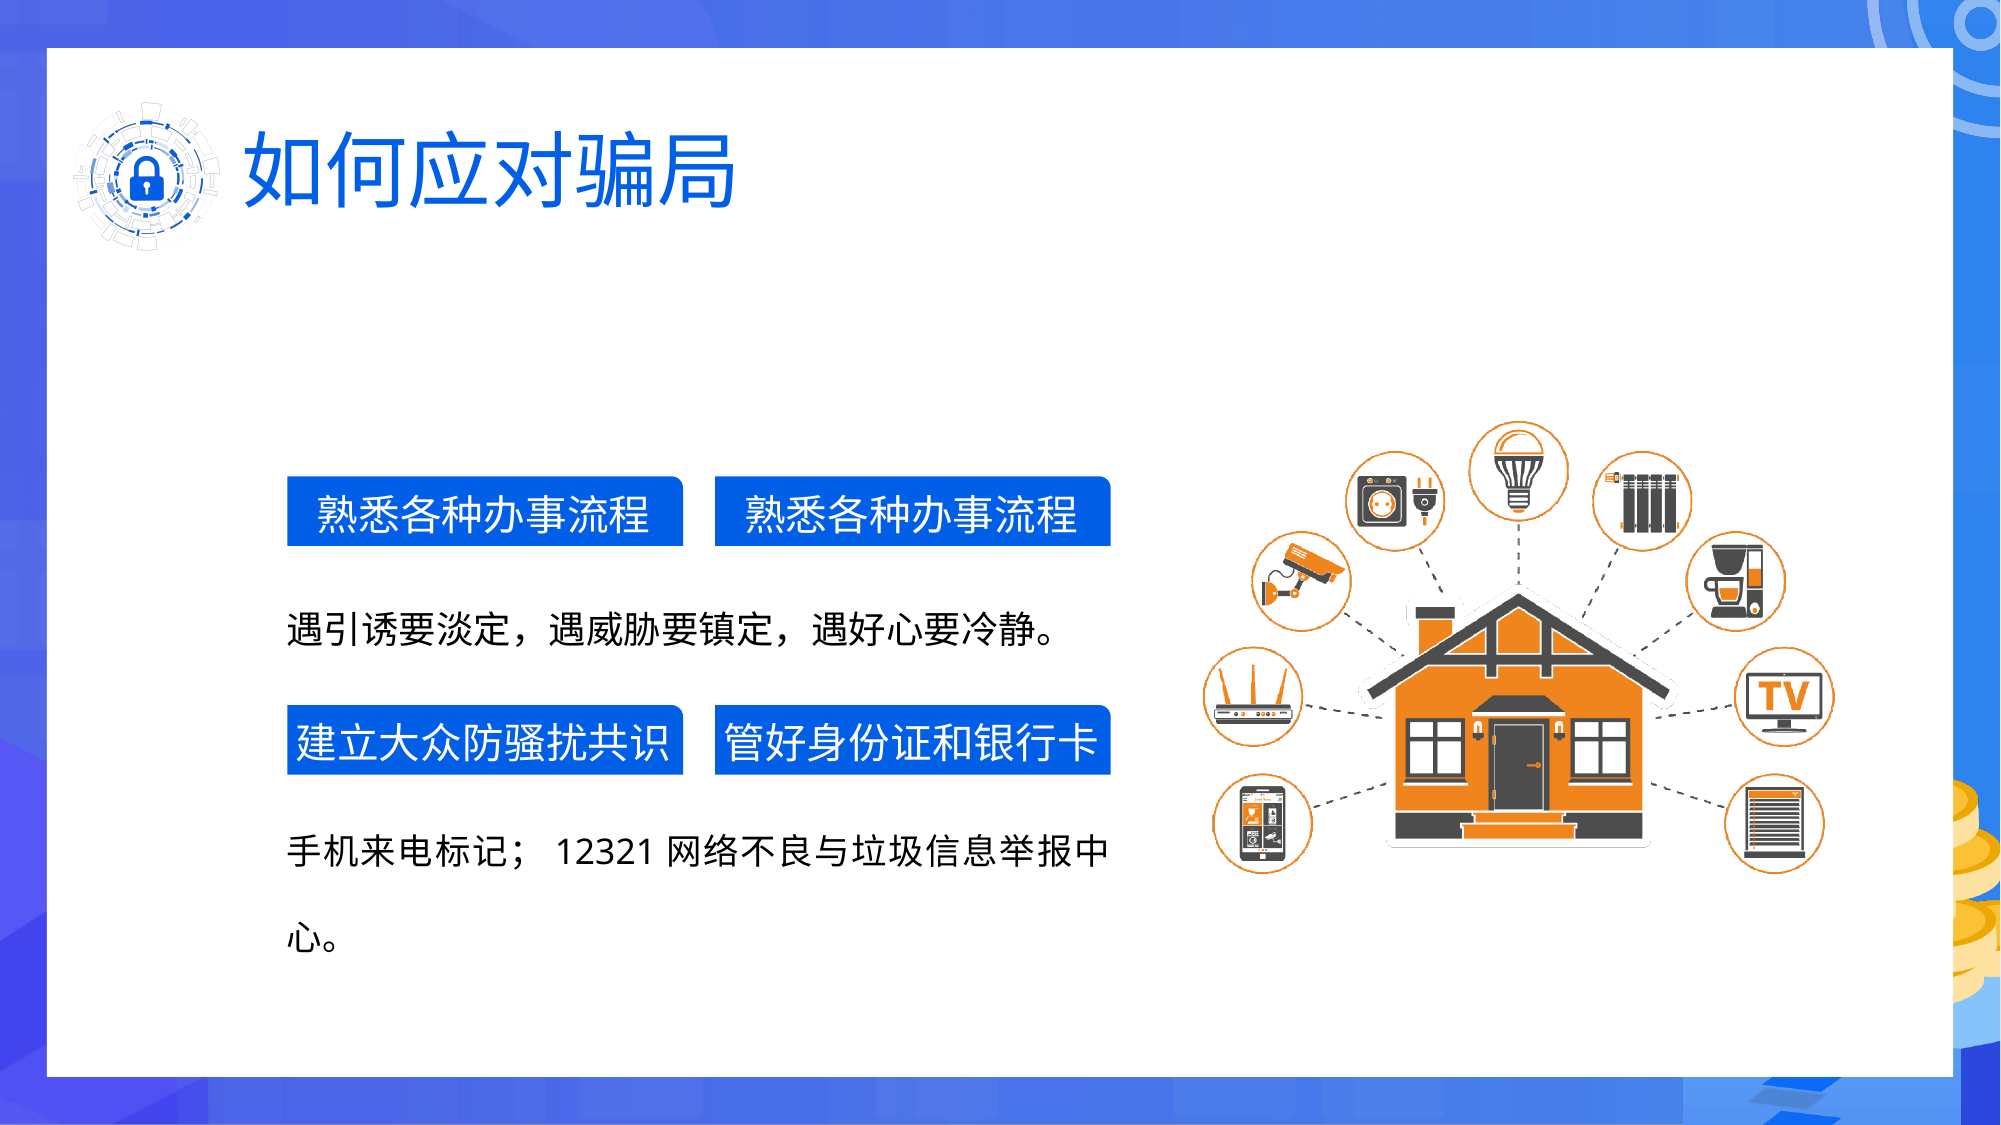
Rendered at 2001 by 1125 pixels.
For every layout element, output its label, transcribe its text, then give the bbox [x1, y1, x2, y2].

text_box 遇引诱要淡定，遇威胁要镇定，遇好心要冷静。 [271, 553, 1111, 659]
picture [0, 0, 2001, 1125]
text_box 管好身份证和银行卡 [714, 704, 1112, 776]
text_box 建立大众防骚扰共识 [286, 704, 685, 776]
text_box 熟悉各种办事流程 [286, 475, 685, 547]
text_box 熟悉各种办事流程 [714, 475, 1112, 547]
text_box 手机来电标记；12321网络不良与垃圾信息举报中心。 [271, 779, 1125, 965]
picture [65, 95, 227, 258]
picture [1124, 347, 1923, 947]
